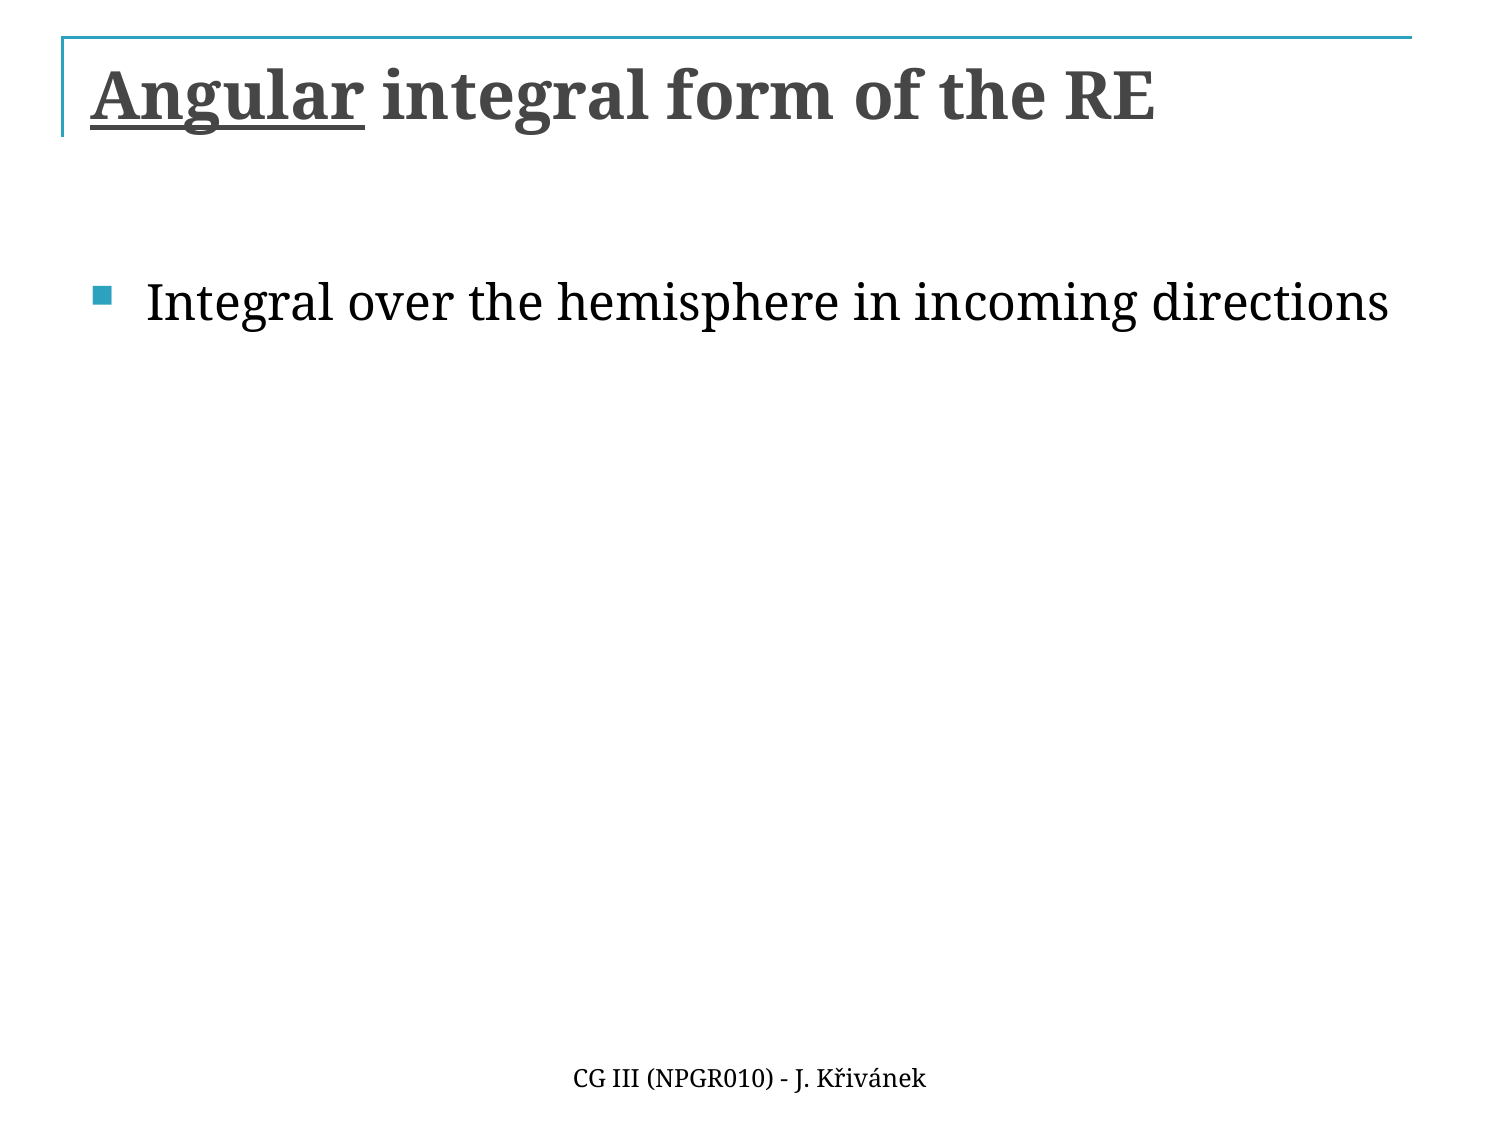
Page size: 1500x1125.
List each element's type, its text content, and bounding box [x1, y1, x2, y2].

title Angular integral form of the RE [74, 45, 1426, 233]
list Integral over the hemisphere in incoming directions [74, 262, 1426, 1006]
footer CG III (NPGR010) - J. Křivánek [512, 1024, 988, 1101]
